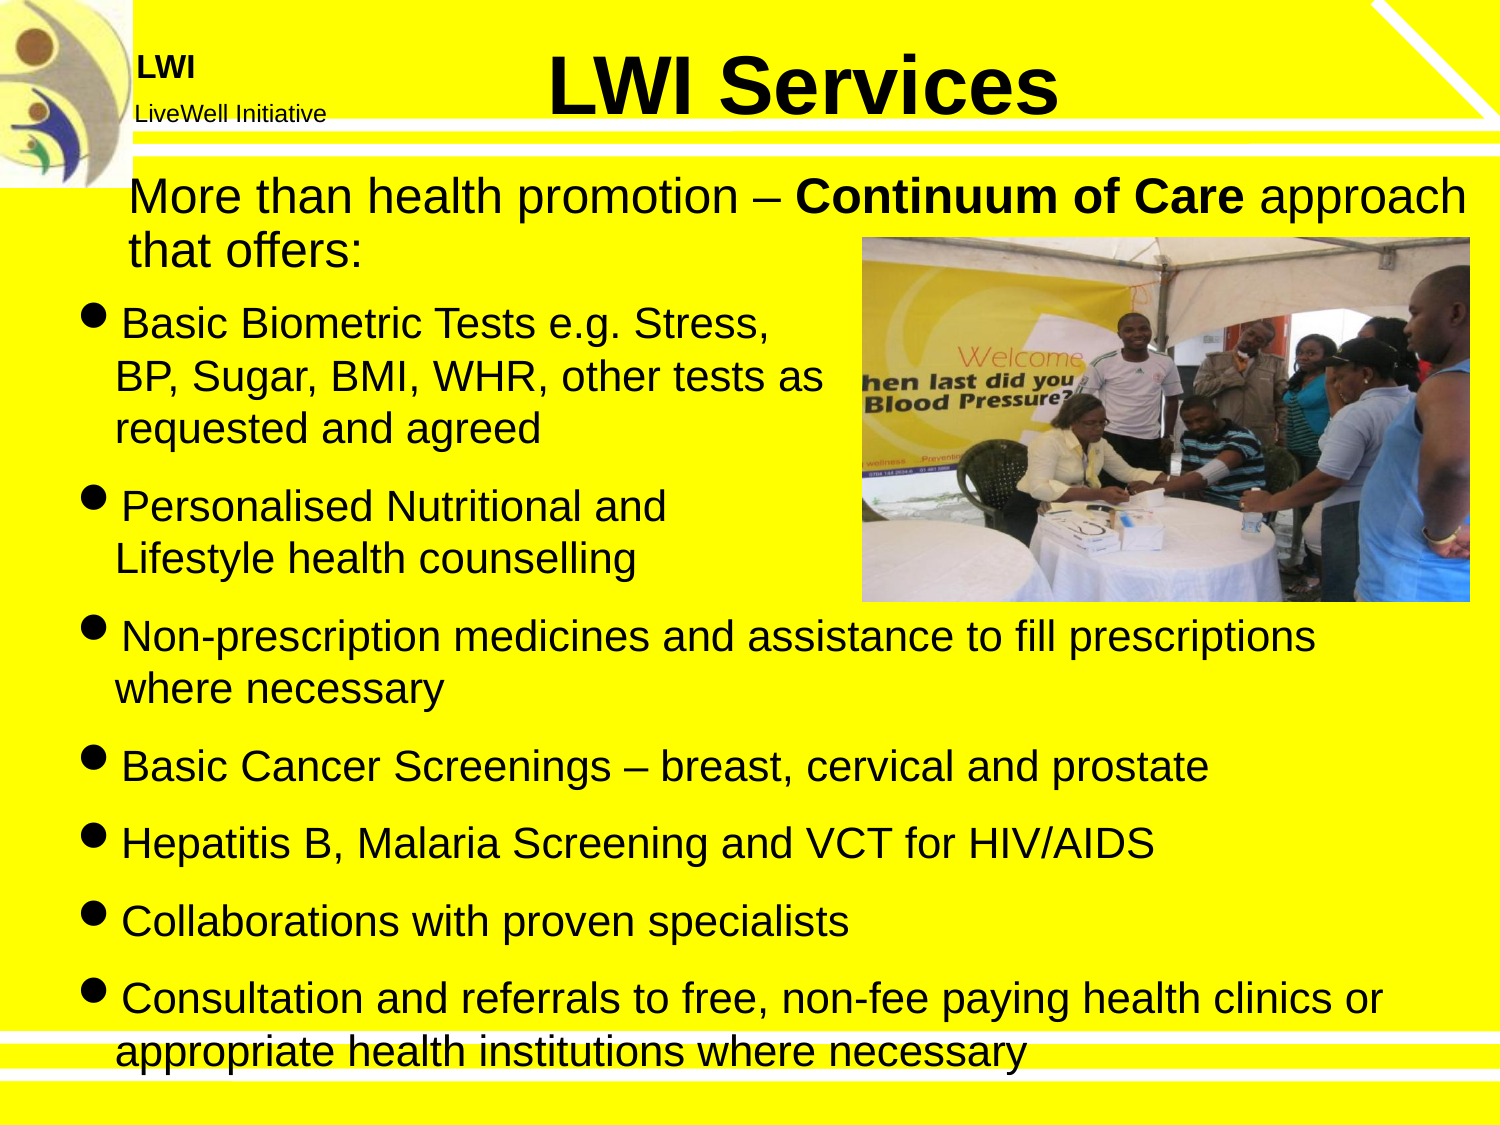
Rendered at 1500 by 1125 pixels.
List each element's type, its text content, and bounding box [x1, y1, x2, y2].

title LWI Services [137, 0, 1425, 163]
picture [0, 0, 133, 188]
picture [862, 237, 1470, 602]
text_box Non-prescription medicines and assistance to fill prescriptions where necessary Basic Cancer Screenings – breast, cervical and prostate Hepatitis B, Malaria Screening and VCT for HIV/AIDS Collaborations with proven specialists Consultation and referrals to free, non-fee paying health clinics or appropriate health institutions where necessary [62, 600, 1450, 1075]
text_box Basic Biometric Tests e.g. Stress, BP, Sugar, BMI, WHR, other tests as requested and agreed Personalised Nutritional and Lifestyle health counselling [62, 287, 850, 600]
list More than health promotion – Continuum of Care approach that offers: [113, 162, 1495, 288]
